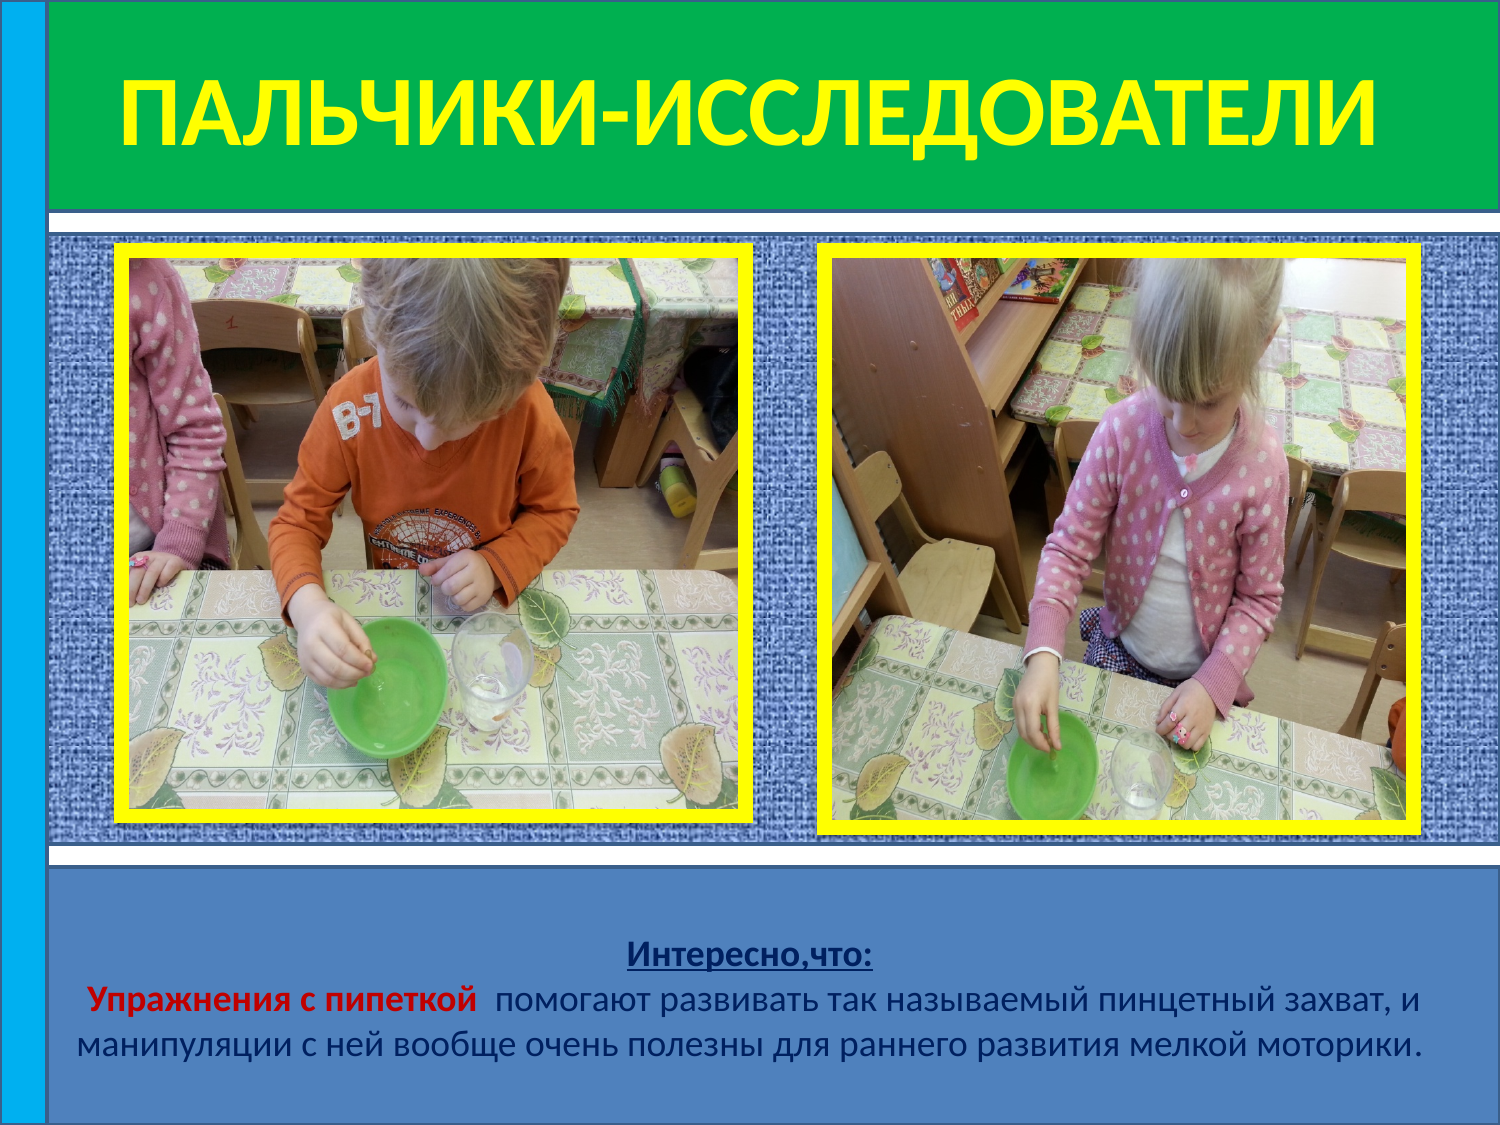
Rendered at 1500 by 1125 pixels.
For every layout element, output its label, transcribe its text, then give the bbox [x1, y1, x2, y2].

text_box [49, 232, 1500, 846]
picture [128, 257, 739, 809]
text_box Пальчики-исследователи [49, 0, 1500, 213]
text_box Интересно,что: Упражнения с пипеткой помогают развивать так называемый пинцетный захват, и манипуляции с ней вообще очень полезны для раннего развития мелкой моторики. [49, 865, 1500, 1125]
picture [831, 257, 1407, 821]
text_box [0, 0, 49, 1125]
